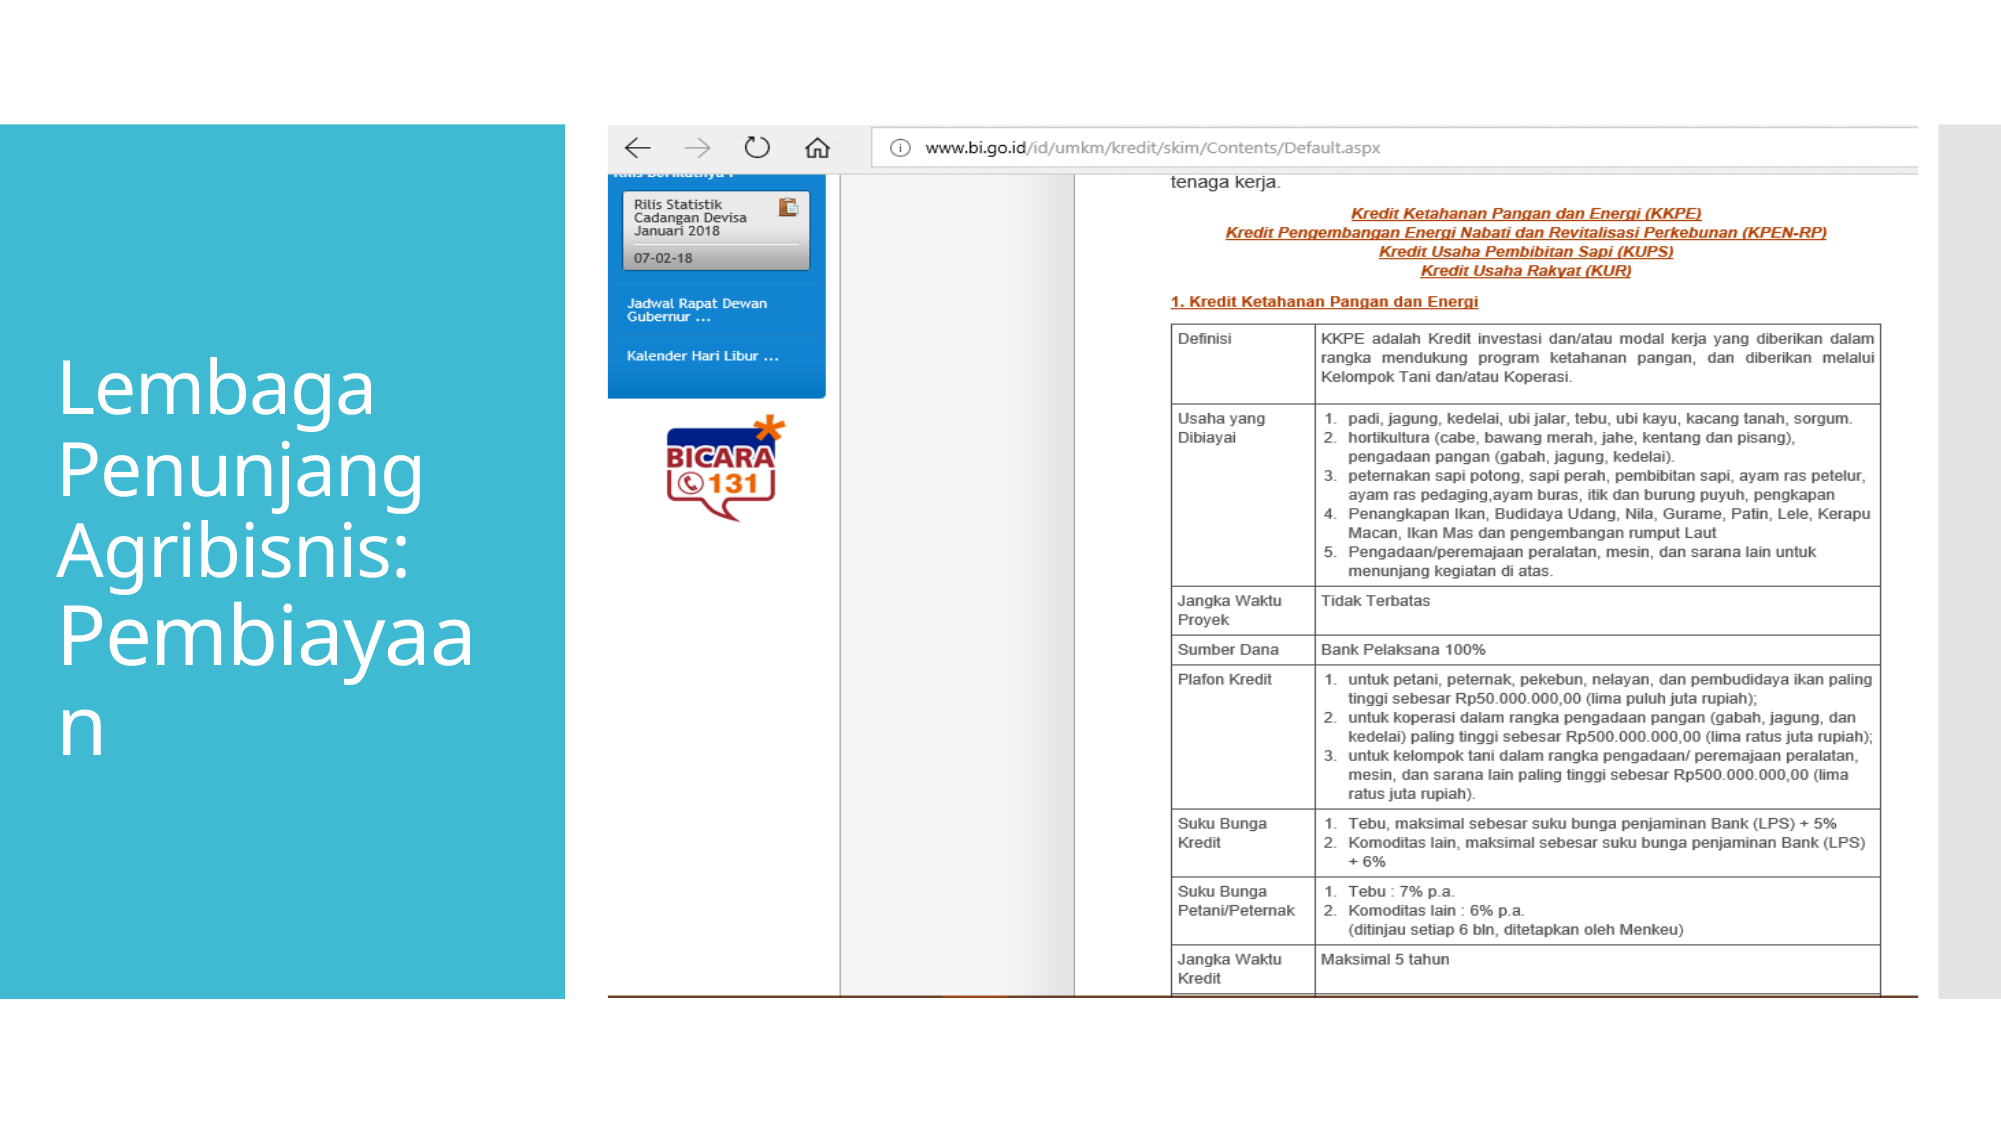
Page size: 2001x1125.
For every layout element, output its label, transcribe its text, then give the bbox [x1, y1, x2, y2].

title Lembaga Penunjang Agribisnis: Pembiayaan [41, 184, 525, 940]
picture [607, 124, 1919, 998]
